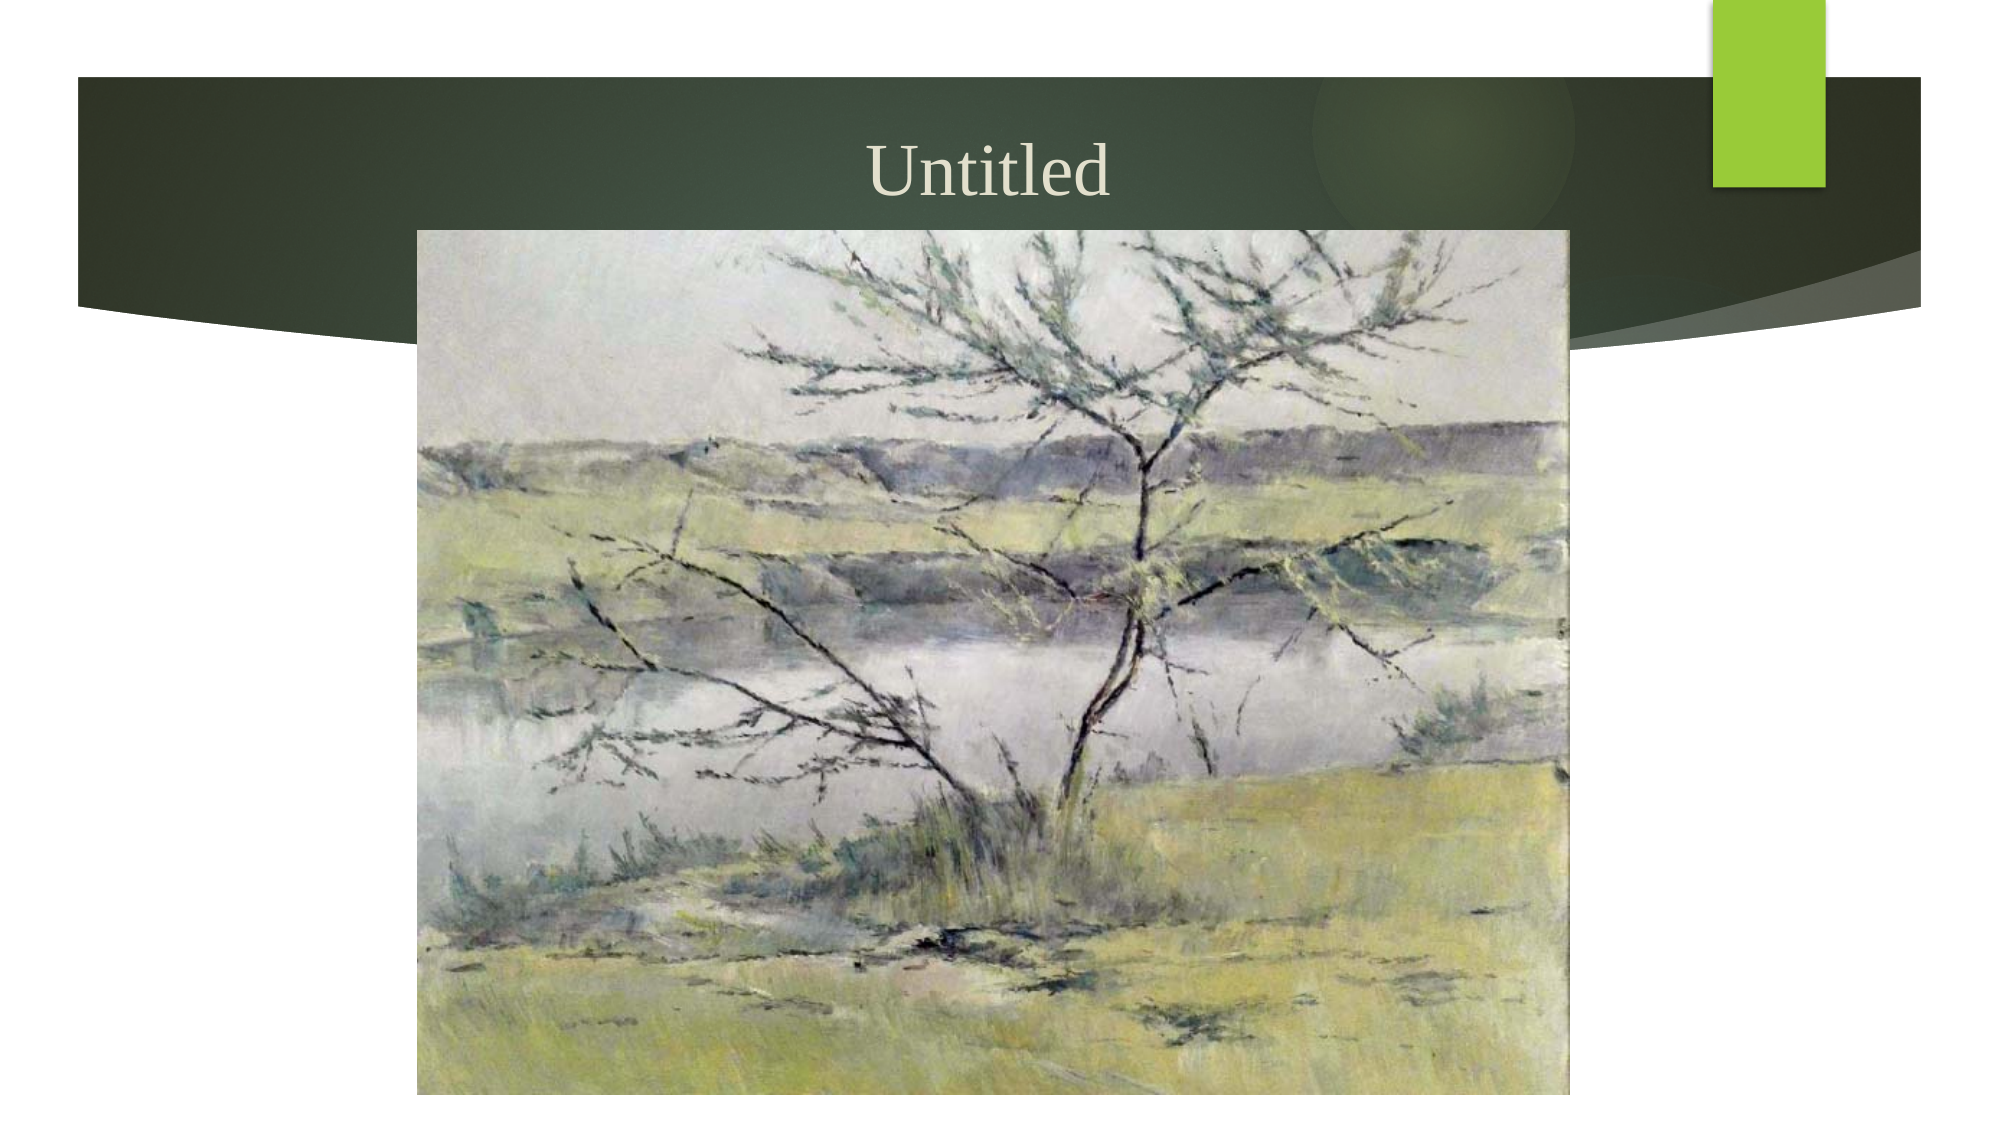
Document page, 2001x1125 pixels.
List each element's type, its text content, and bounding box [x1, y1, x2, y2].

title Untitled [269, 105, 1708, 225]
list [417, 230, 1570, 1096]
